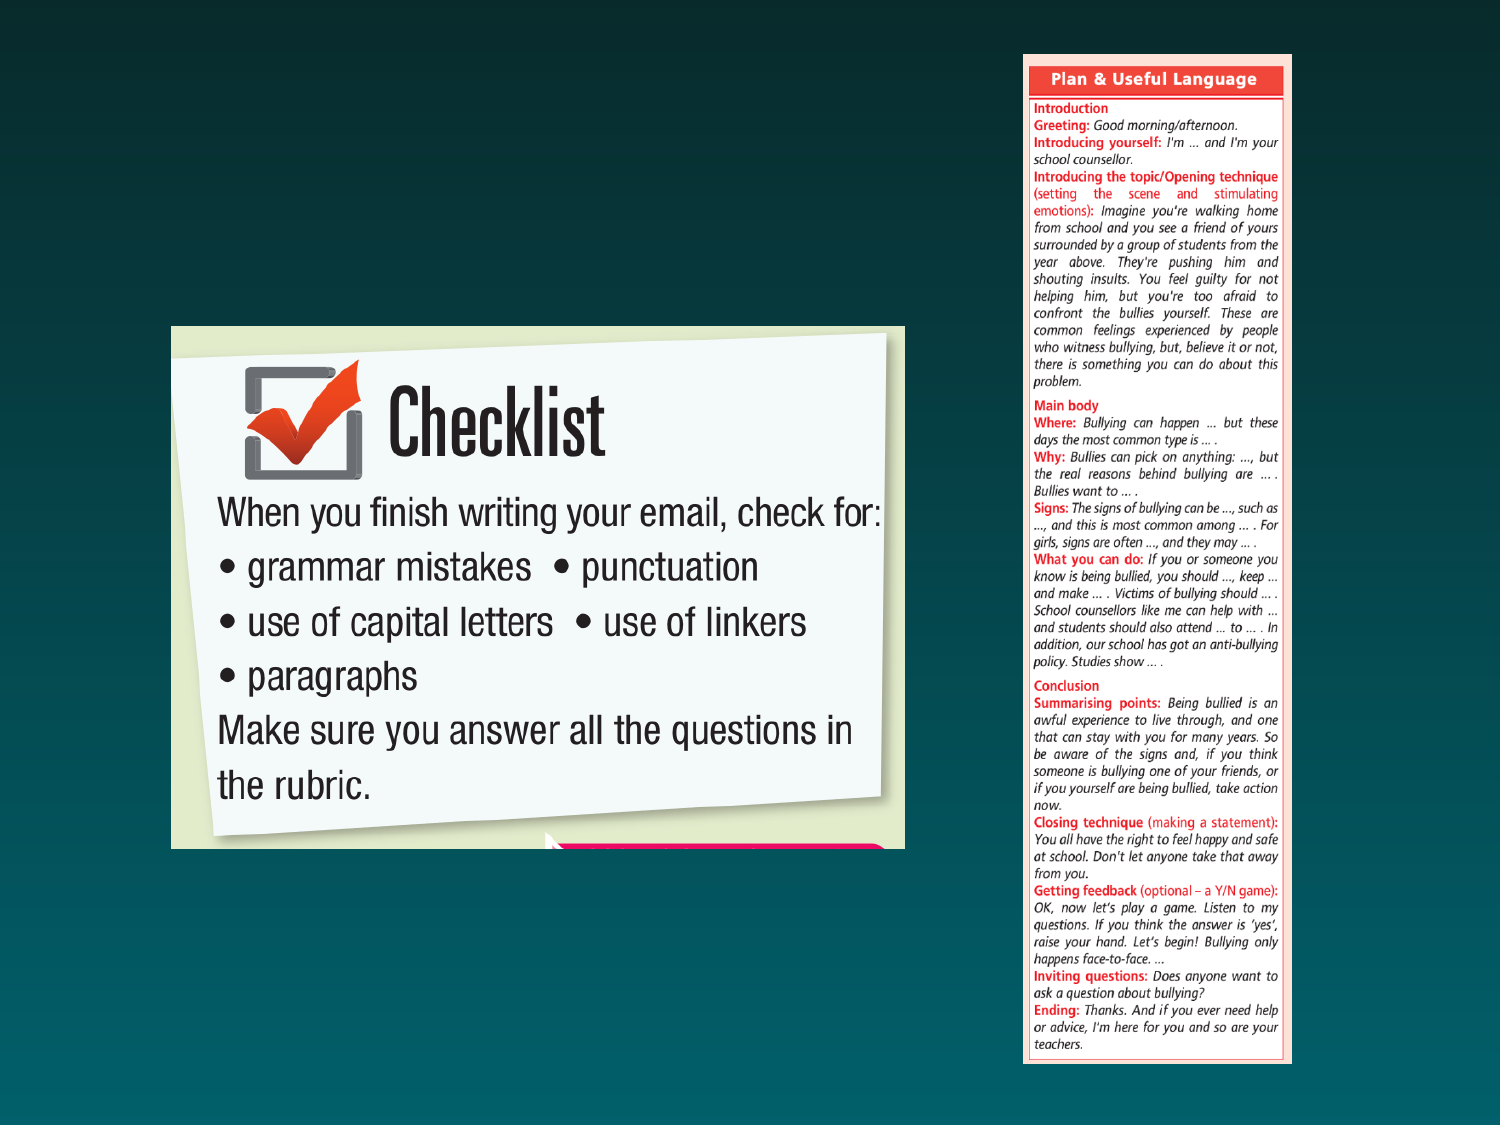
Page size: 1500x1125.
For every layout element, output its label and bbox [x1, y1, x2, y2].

picture [1023, 54, 1293, 1065]
list [170, 325, 905, 849]
